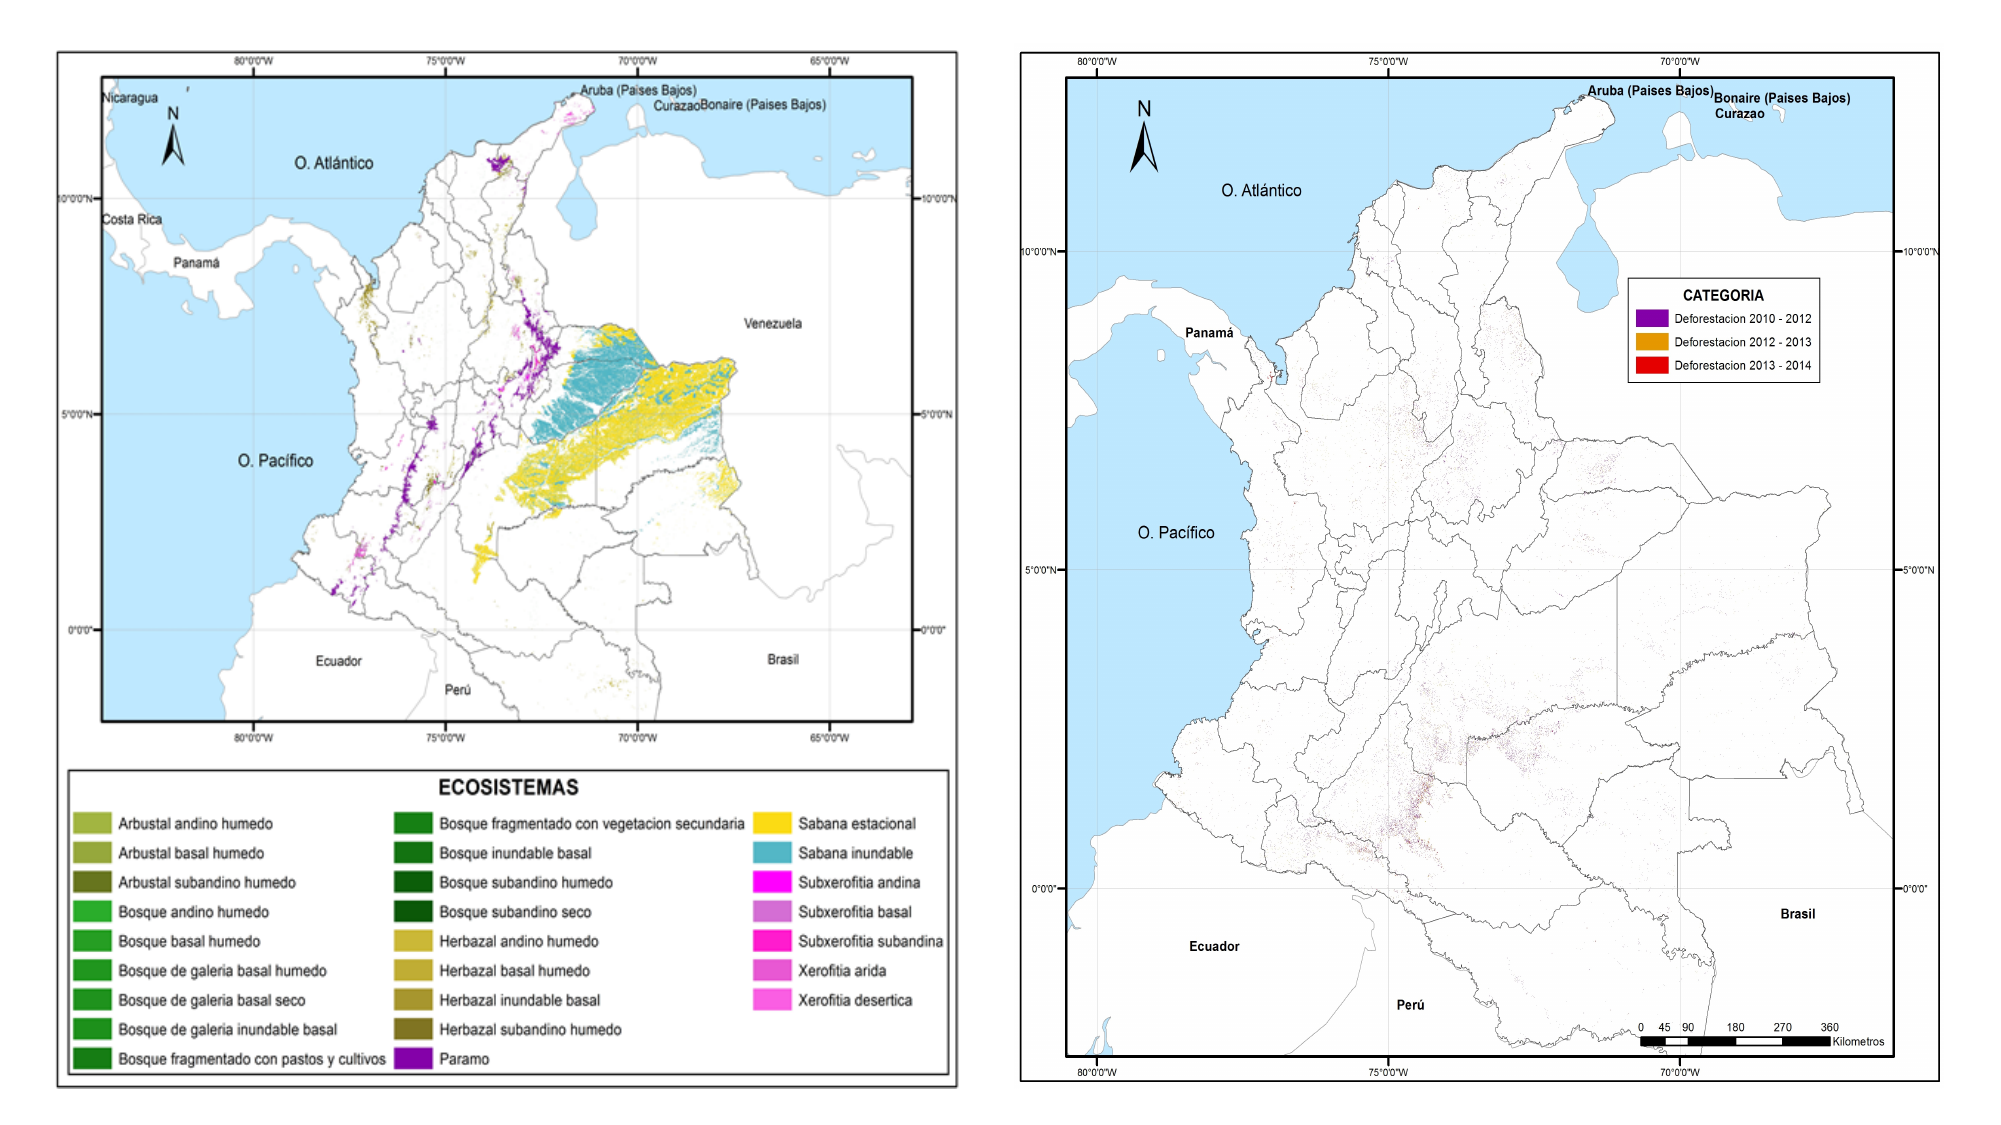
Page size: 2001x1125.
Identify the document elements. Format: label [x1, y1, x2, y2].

picture [1014, 43, 1944, 1089]
picture [53, 43, 966, 1089]
